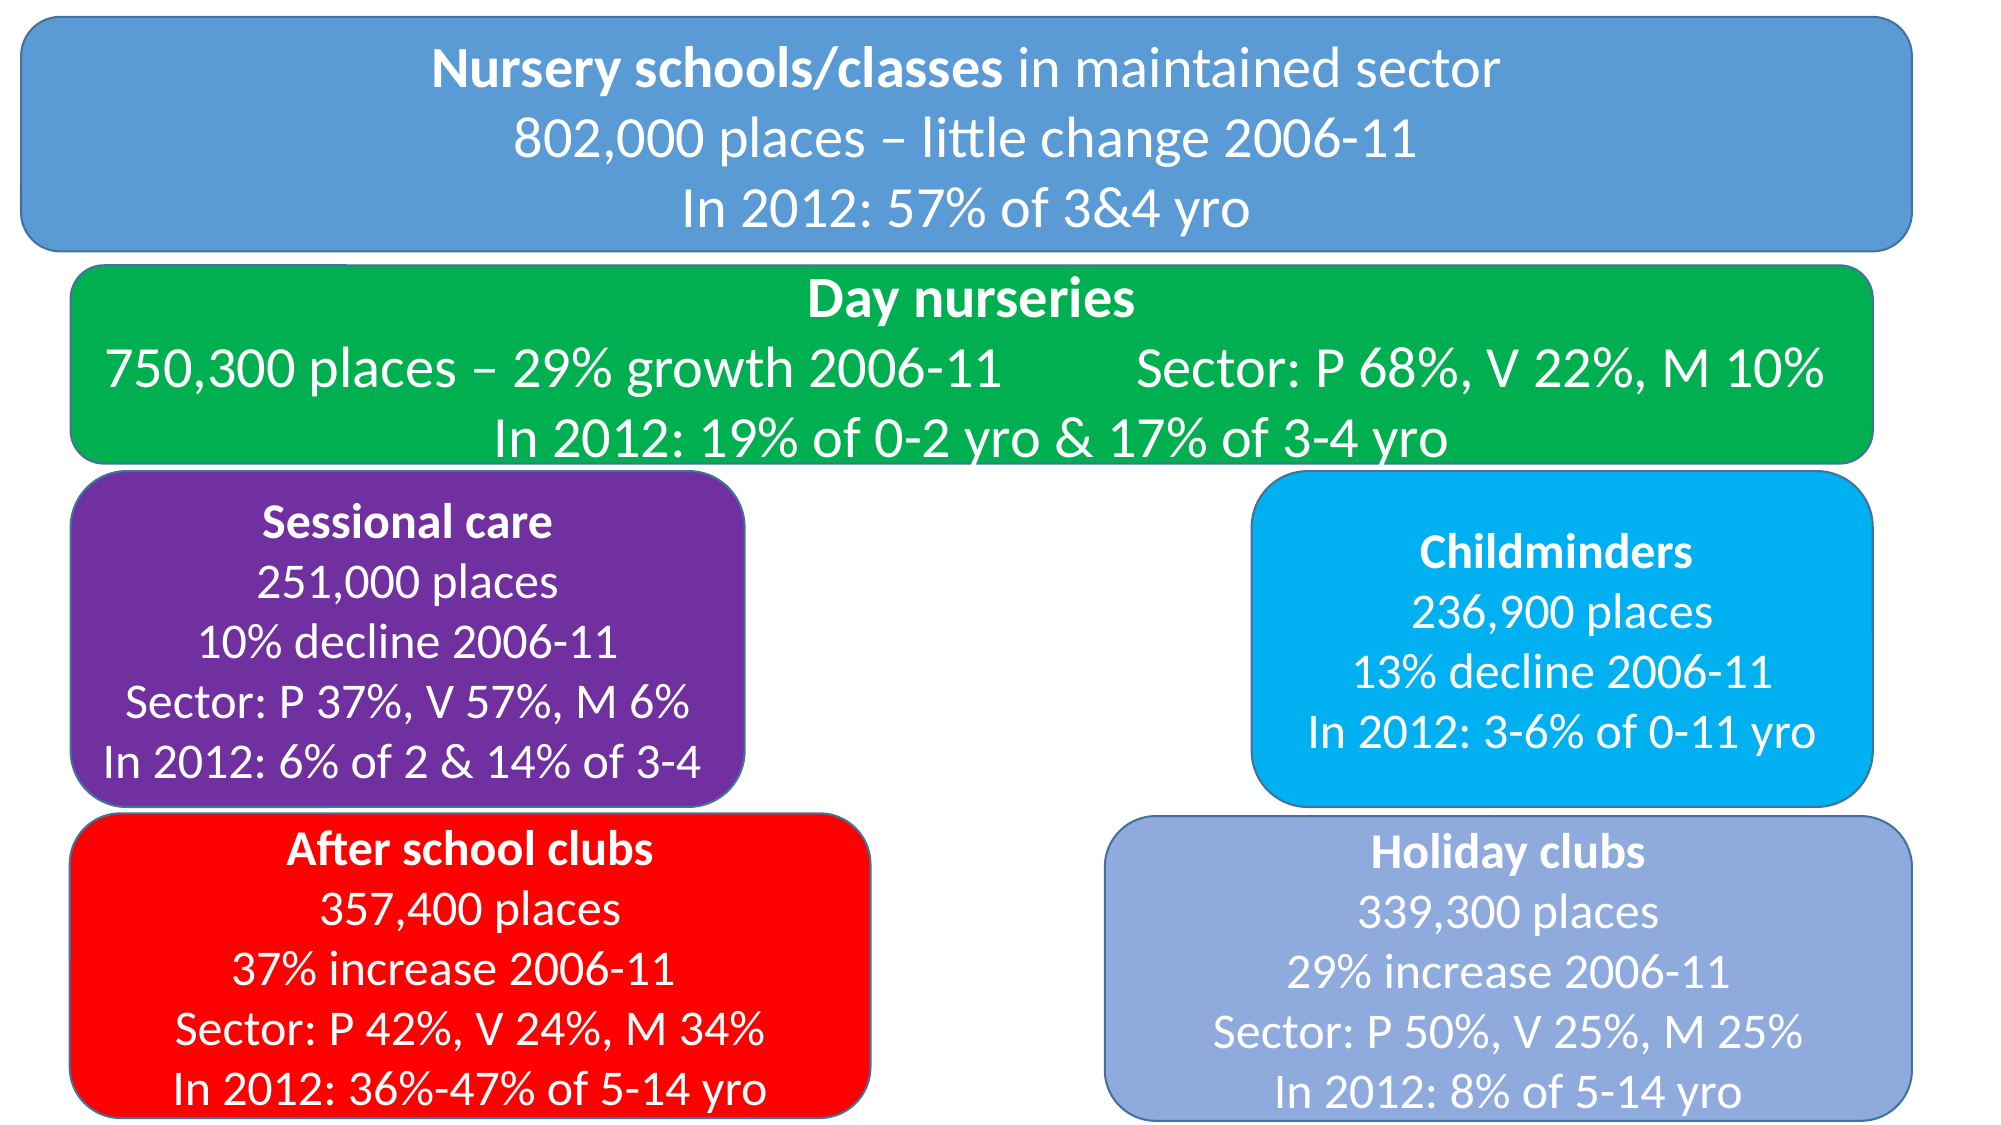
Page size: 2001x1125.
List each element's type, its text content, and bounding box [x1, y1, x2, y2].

text_box Childminders 236,900 places 13% decline 2006-11 In 2012: 3-6% of 0-11 yro [1251, 471, 1873, 807]
text_box Nursery schools/classes in maintained sector 802,000 places – little change 2006-11 In 2012: 57% of 3&4 yro [19, 15, 1913, 253]
text_box After school clubs 357,400 places 37% increase 2006-11 Sector: P 42%, V 24%, M 34% In 2012: 36%-47% of 5-14 yro [68, 812, 872, 1120]
text_box Holiday clubs 339,300 places 29% increase 2006-11 Sector: P 50%, V 25%, M 25% In 2012: 8% of 5-14 yro [1104, 816, 1912, 1121]
text_box Sessional care 251,000 places 10% decline 2006-11 Sector: P 37%, V 57%, M 6% In 2012: 6% of 2 & 14% of 3-4 [70, 471, 745, 807]
text_box Day nurseries 750,300 places – 29% growth 2006-11 Sector: P 68%, V 22%, M 10% In 2012: 19% of 0-2 yro & 17% of 3-4 yro [70, 265, 1873, 464]
